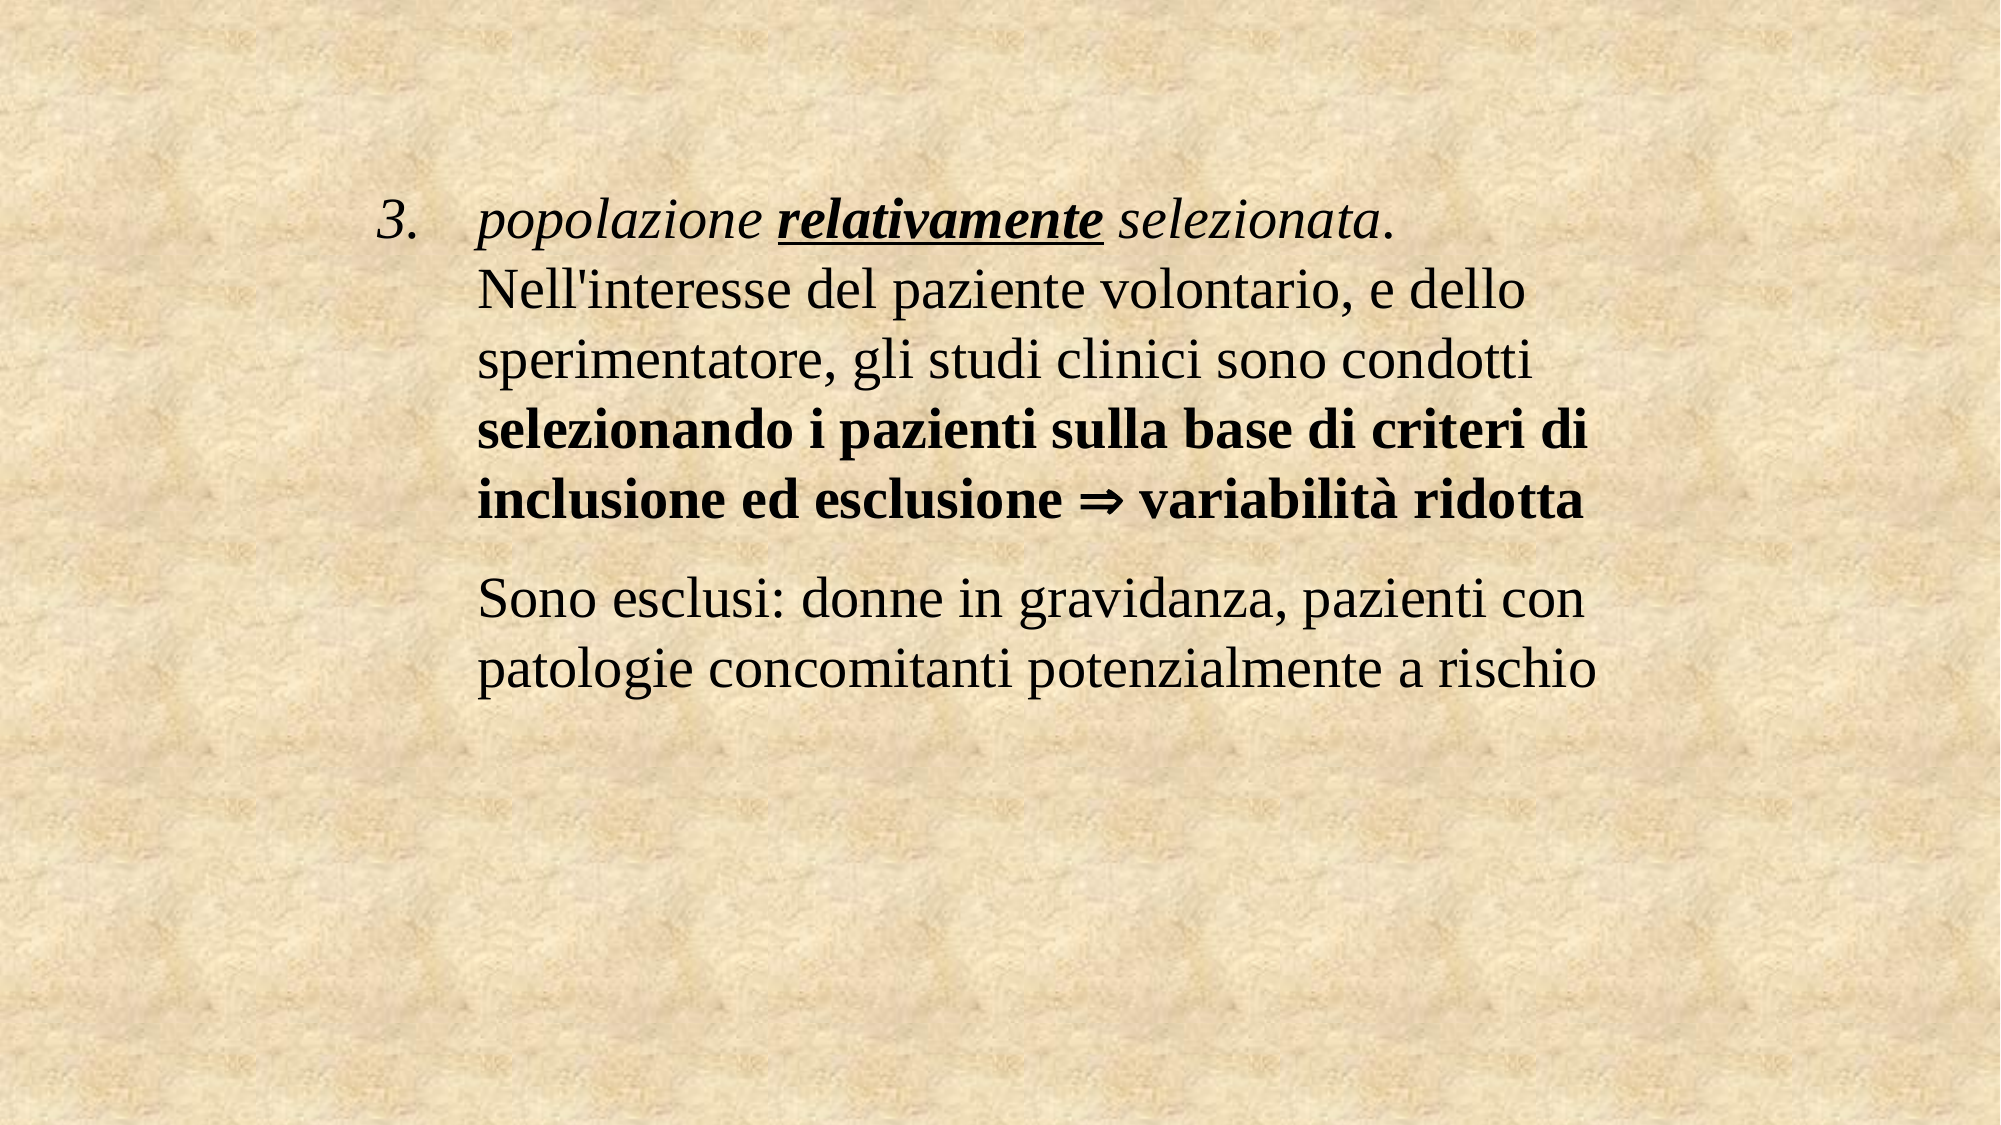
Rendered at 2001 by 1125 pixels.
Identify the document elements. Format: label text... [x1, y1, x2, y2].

list popolazione relativamente selezionata. Nell'interesse del paziente volontario, e dello sperimentatore, gli studi clinici sono condotti selezionando i pazienti sulla base di criteri di inclusione ed esclusione  variabilità ridotta Sono esclusi: donne in gravidanza, pazienti con patologie concomitanti potenzialmente a rischio [362, 172, 1638, 848]
picture [0, 0, 2001, 1125]
